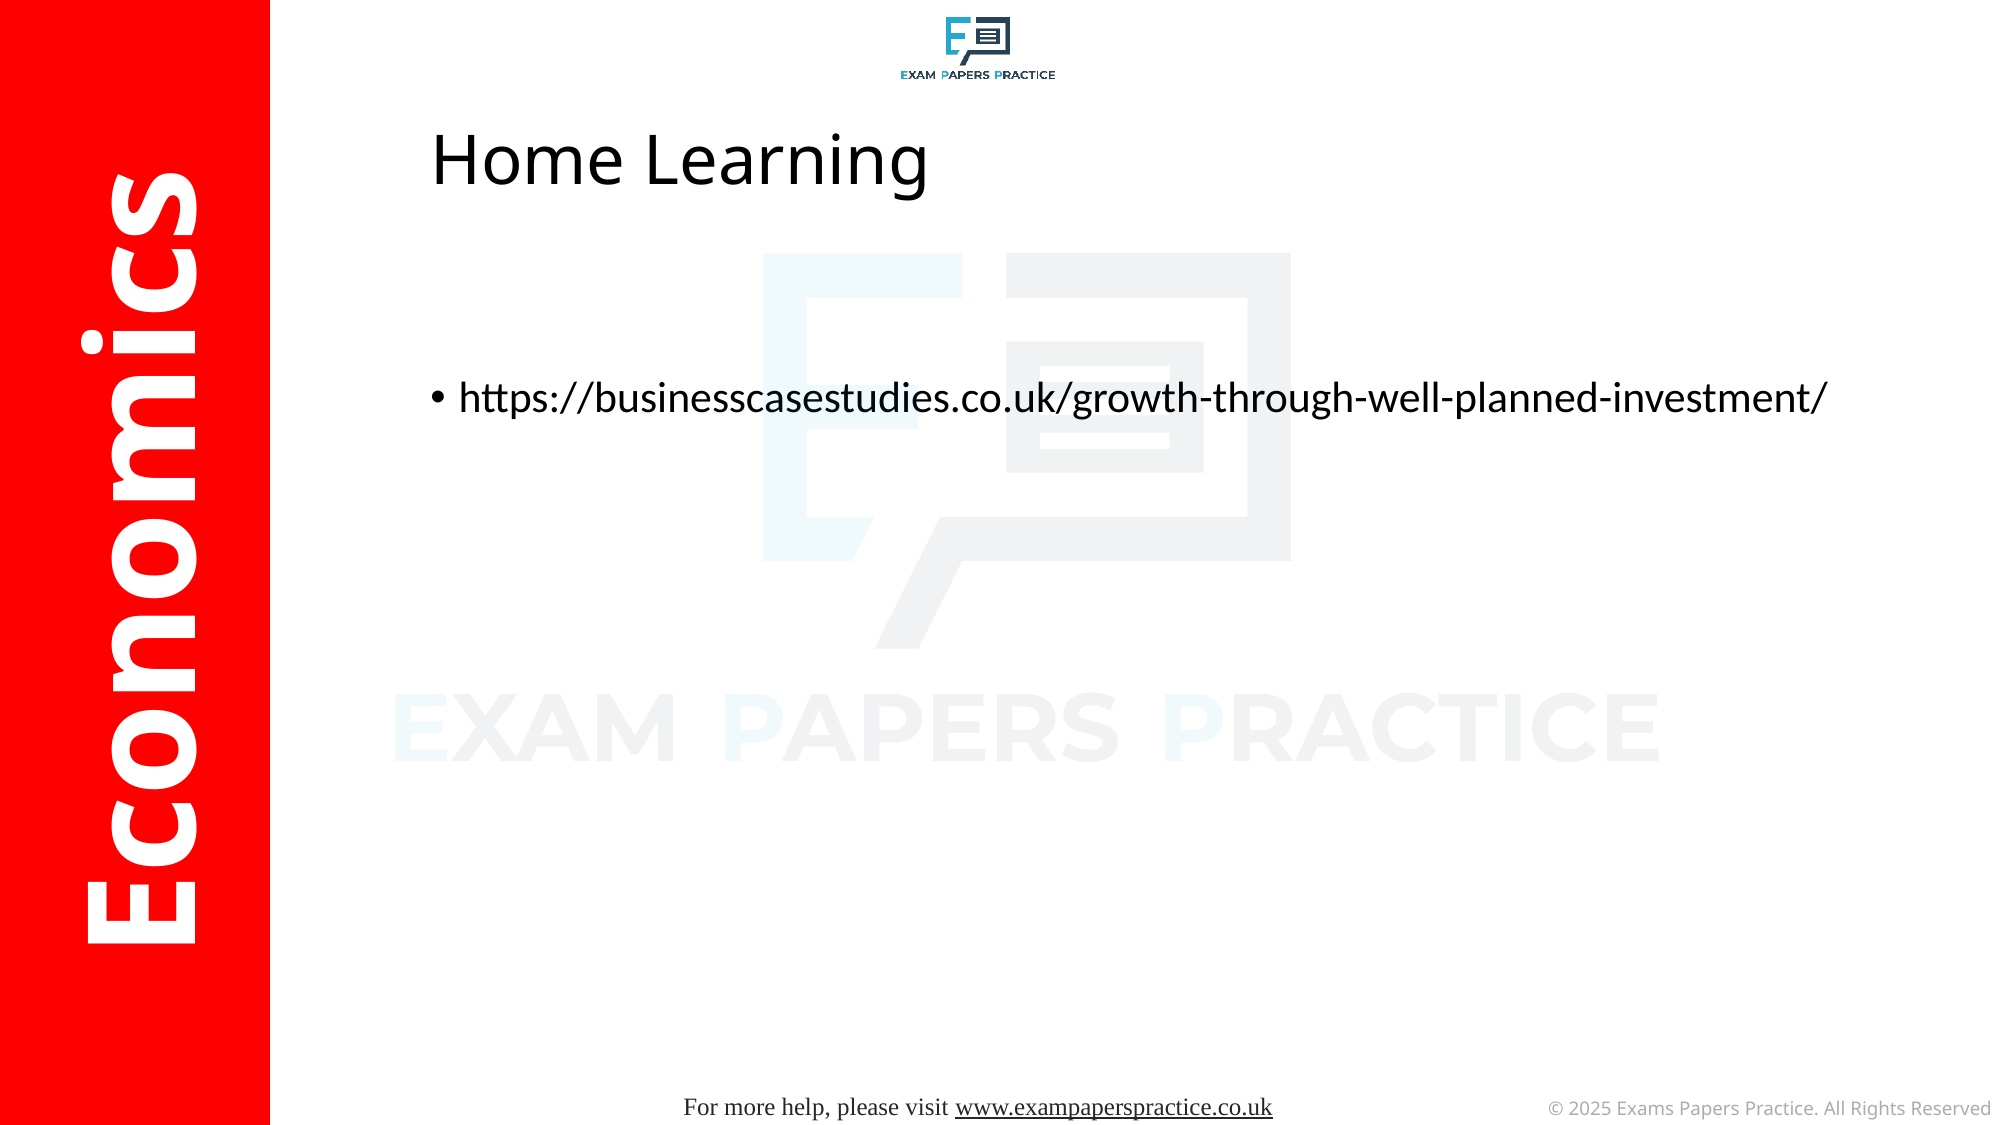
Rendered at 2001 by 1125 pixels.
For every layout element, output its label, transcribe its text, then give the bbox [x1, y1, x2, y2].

list https://businesscasestudies.co.uk/growth-through-well-planned-investment/ [409, 293, 1869, 1019]
text_box © 2025 Exams Papers Practice. All Rights Reserved [1519, 1088, 2000, 1125]
picture [395, 253, 1659, 762]
picture [901, 17, 1055, 79]
title Home Learning [409, 47, 1869, 277]
text_box For more help, please visit www.exampaperspractice.co.uk [646, 1083, 1310, 1122]
